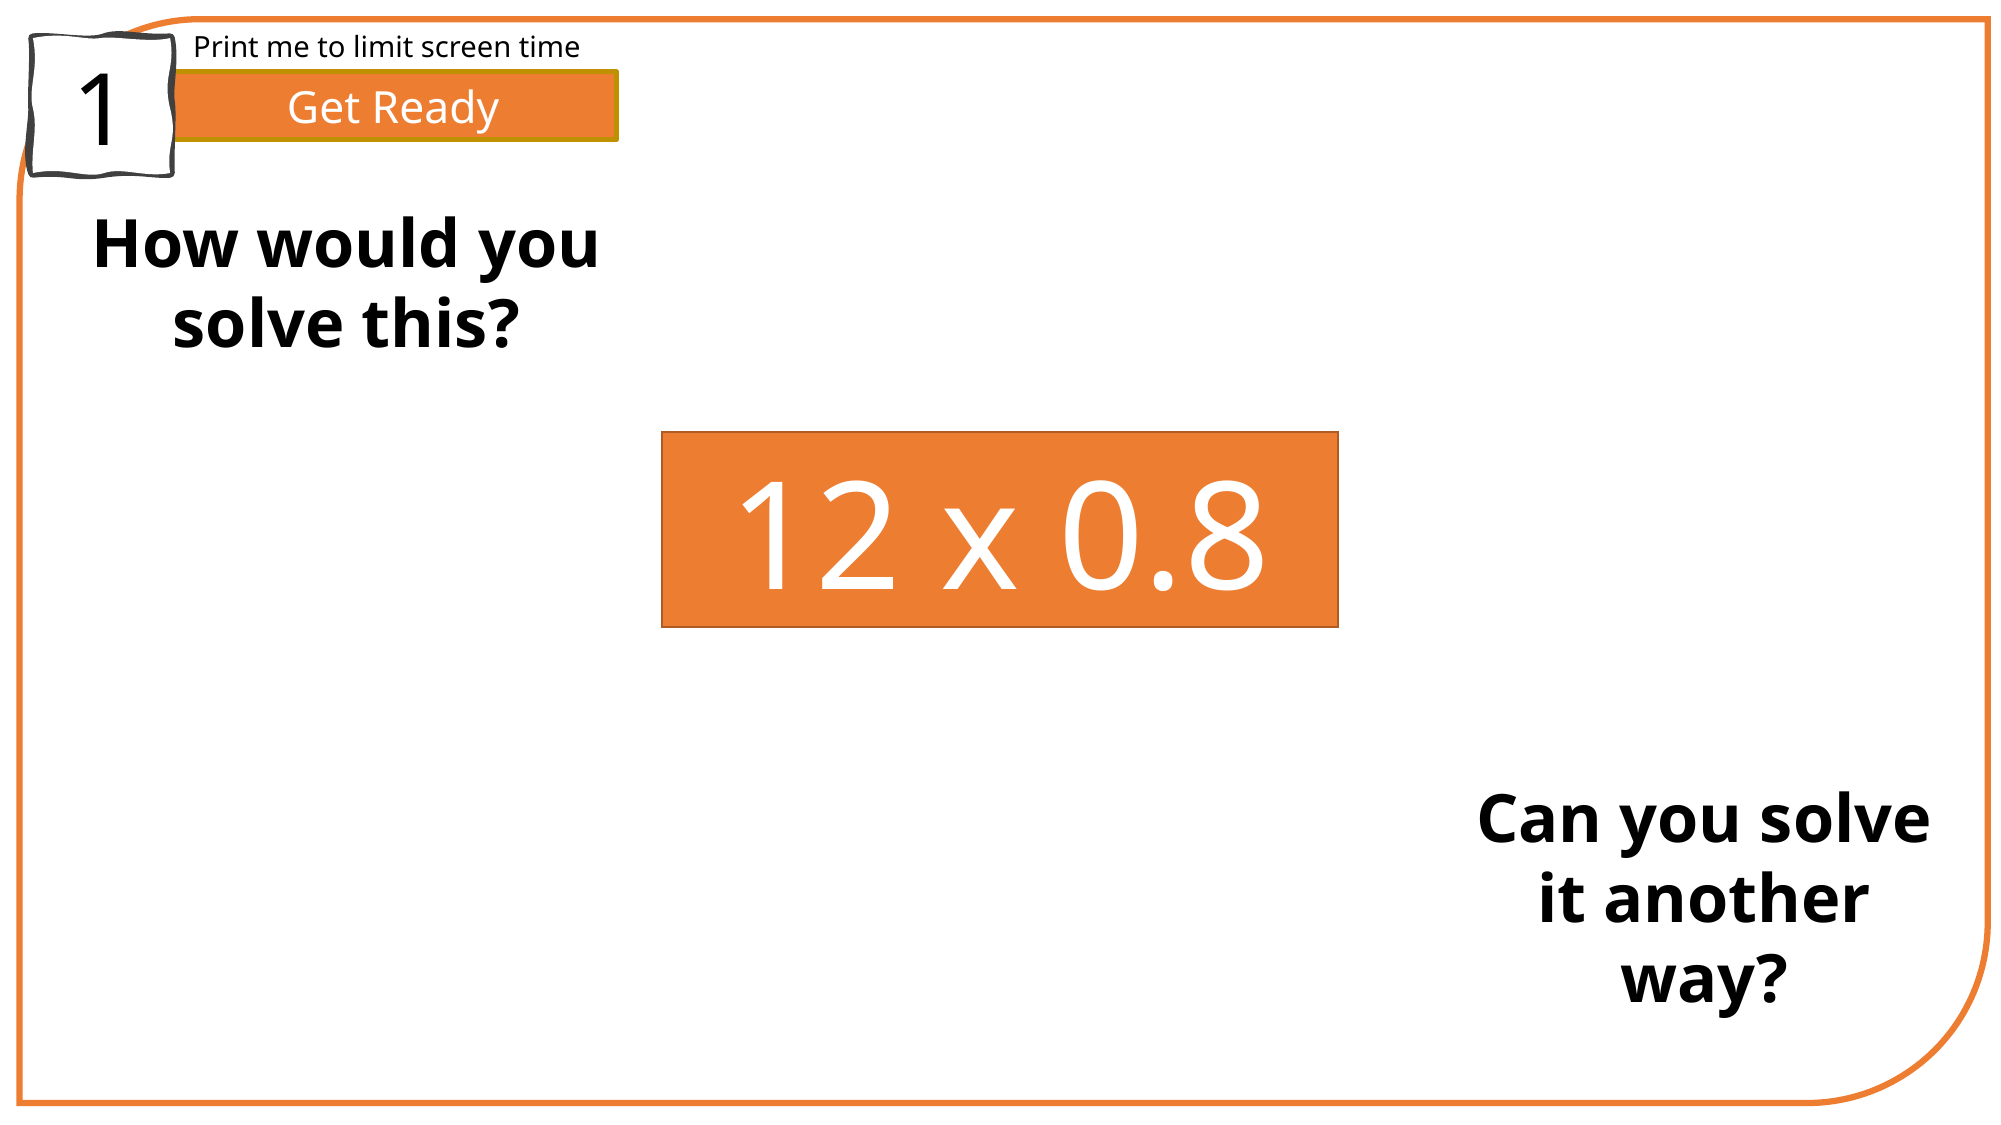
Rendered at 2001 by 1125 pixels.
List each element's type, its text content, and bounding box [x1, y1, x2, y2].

text_box Can you solve it another way? [1433, 768, 1975, 1023]
text_box [18, 18, 1989, 1105]
text_box Get Ready [170, 71, 617, 140]
text_box 12 x 0.8 [661, 431, 1339, 628]
text_box How would you solve this? [75, 193, 617, 368]
text_box Print me to limit screen time [178, 21, 719, 72]
text_box 1 [29, 35, 173, 175]
